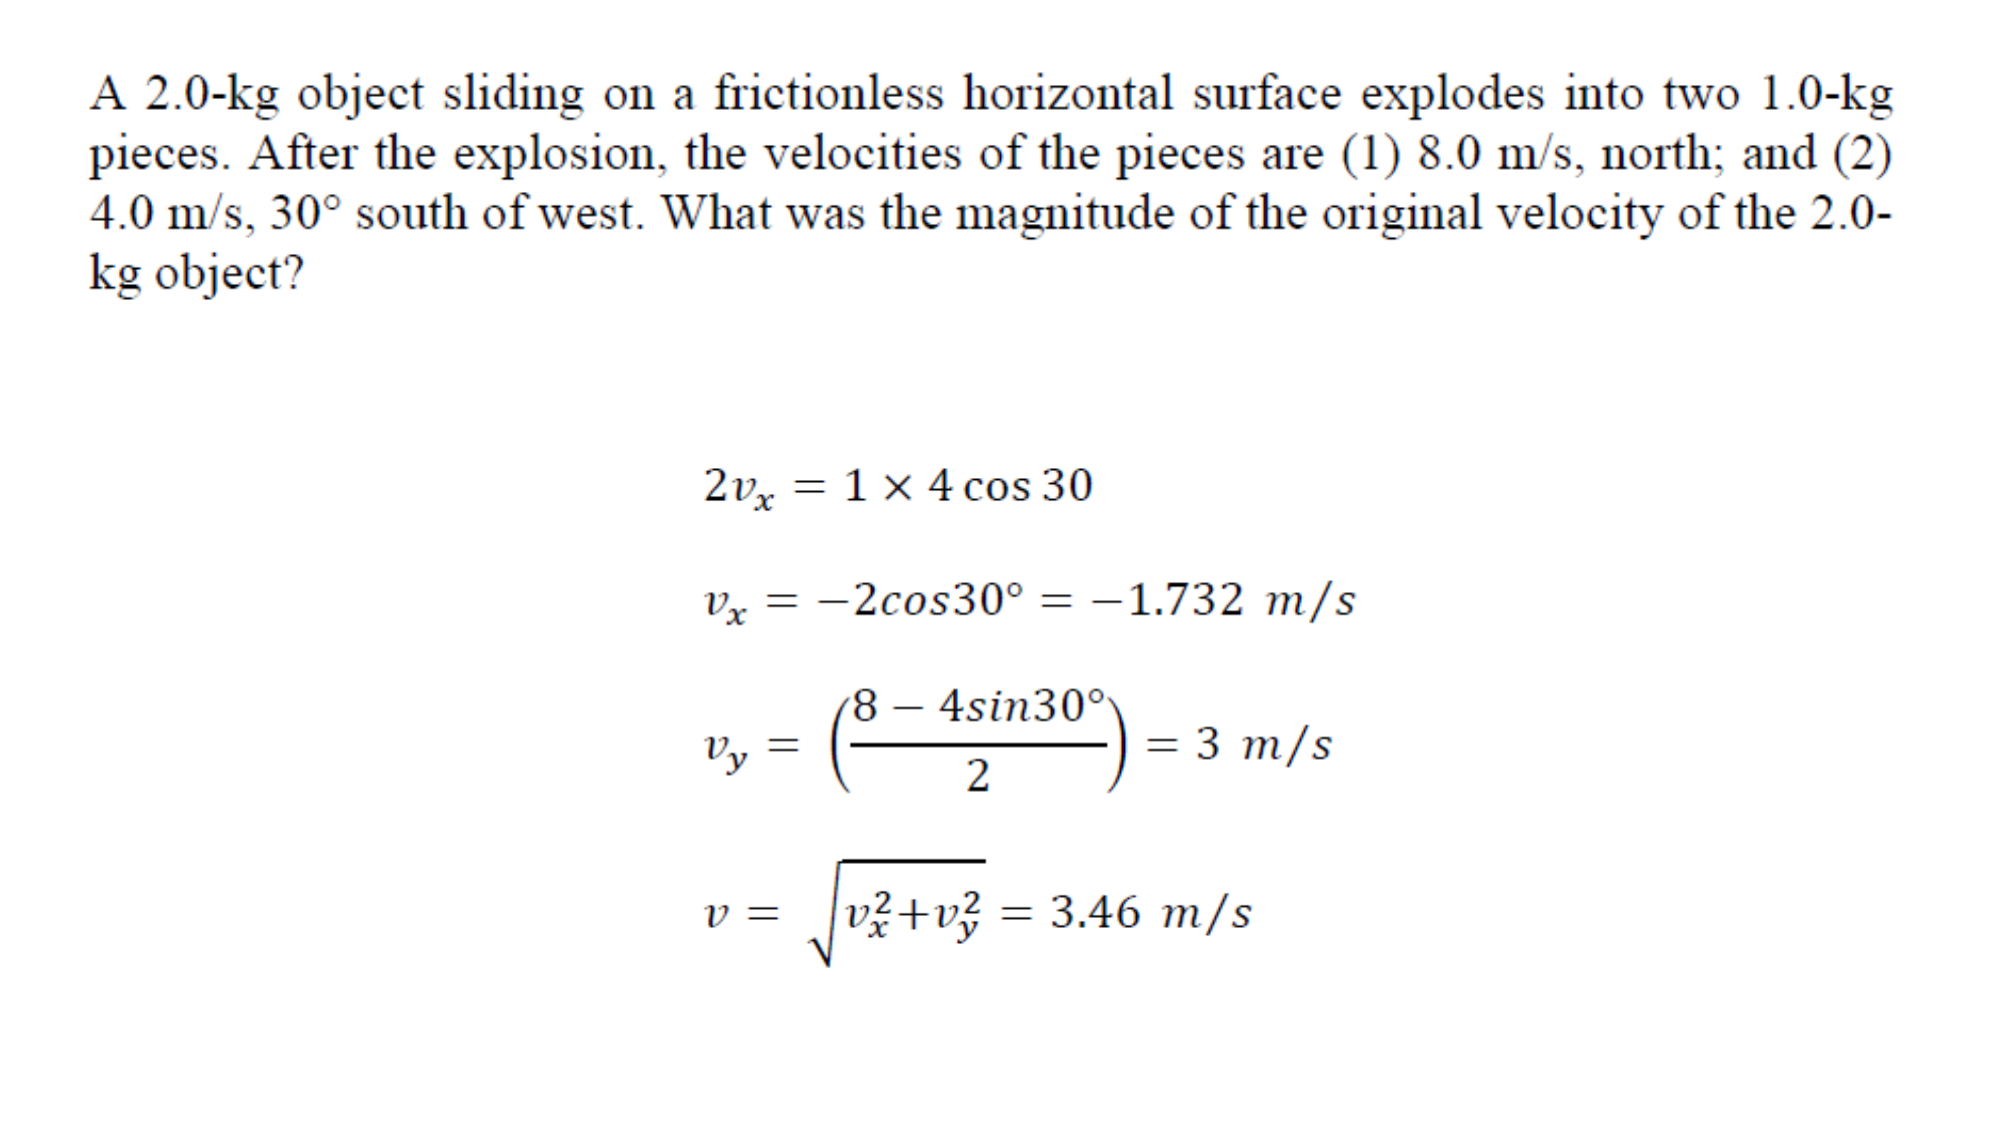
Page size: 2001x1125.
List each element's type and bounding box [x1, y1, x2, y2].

picture [86, 52, 1914, 313]
picture [694, 455, 1385, 988]
